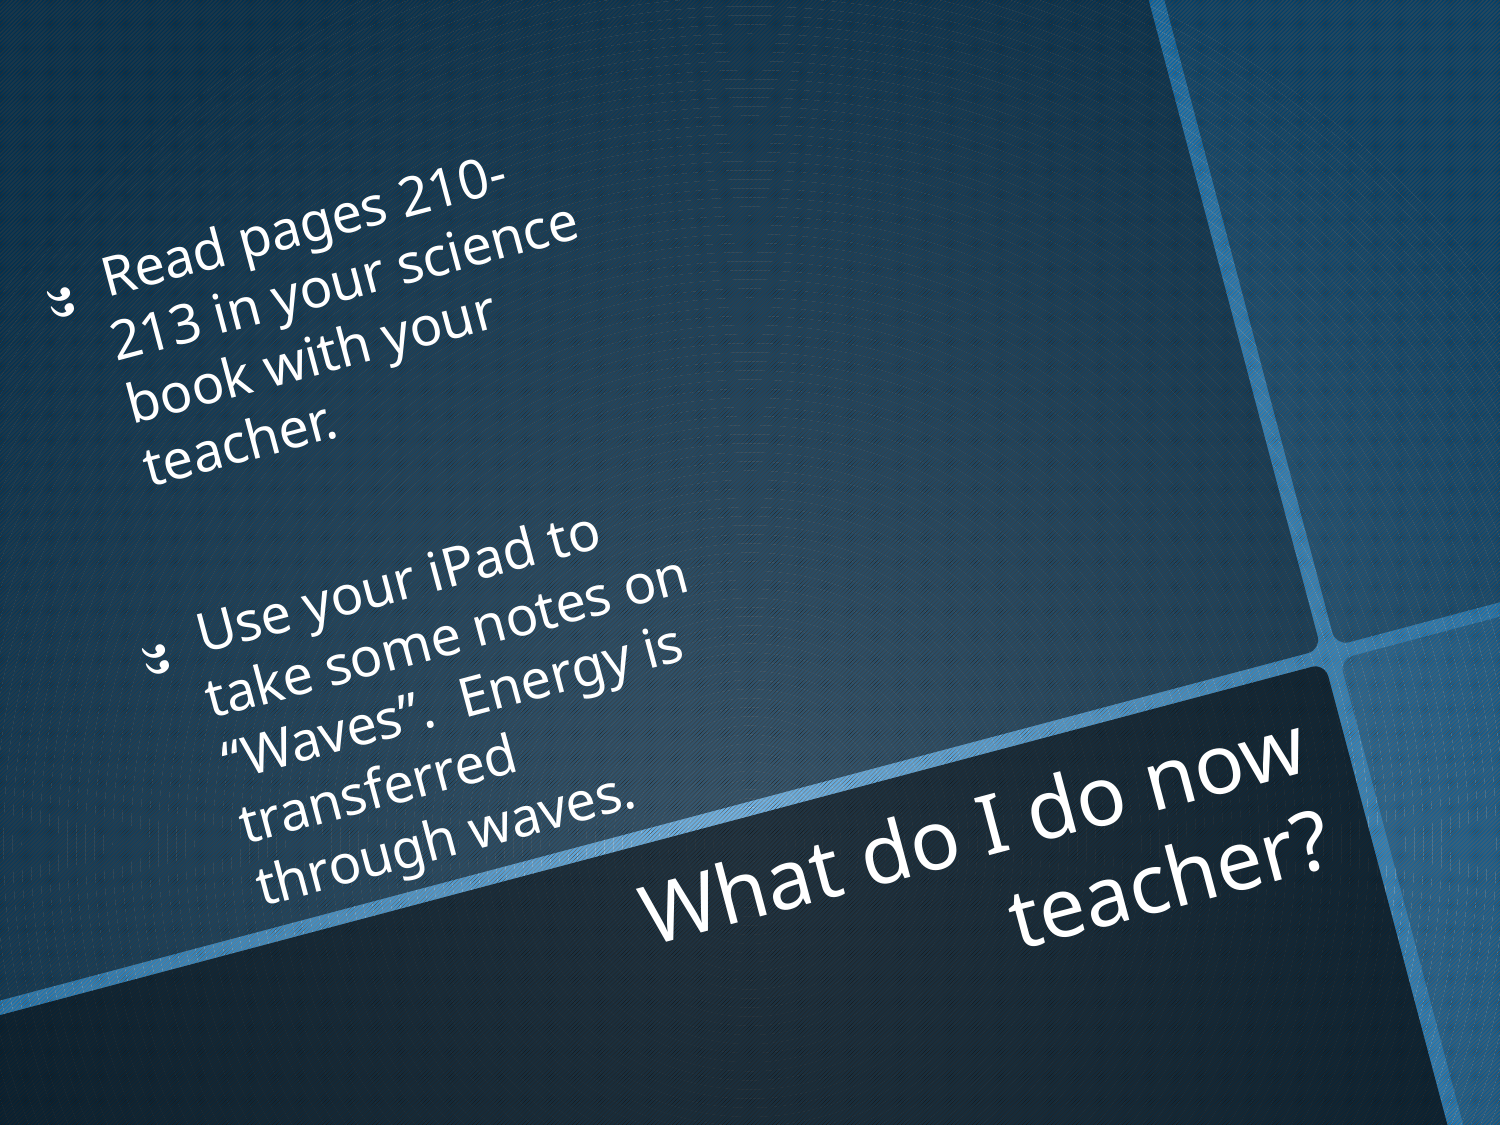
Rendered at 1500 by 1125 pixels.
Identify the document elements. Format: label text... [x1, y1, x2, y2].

title What do I do now teacher? [508, 678, 1357, 1097]
list Read pages 210-213 in your science book with your teacher. Use your iPad to take some notes on “Waves”. Energy is transferred through waves. [0, 48, 770, 943]
